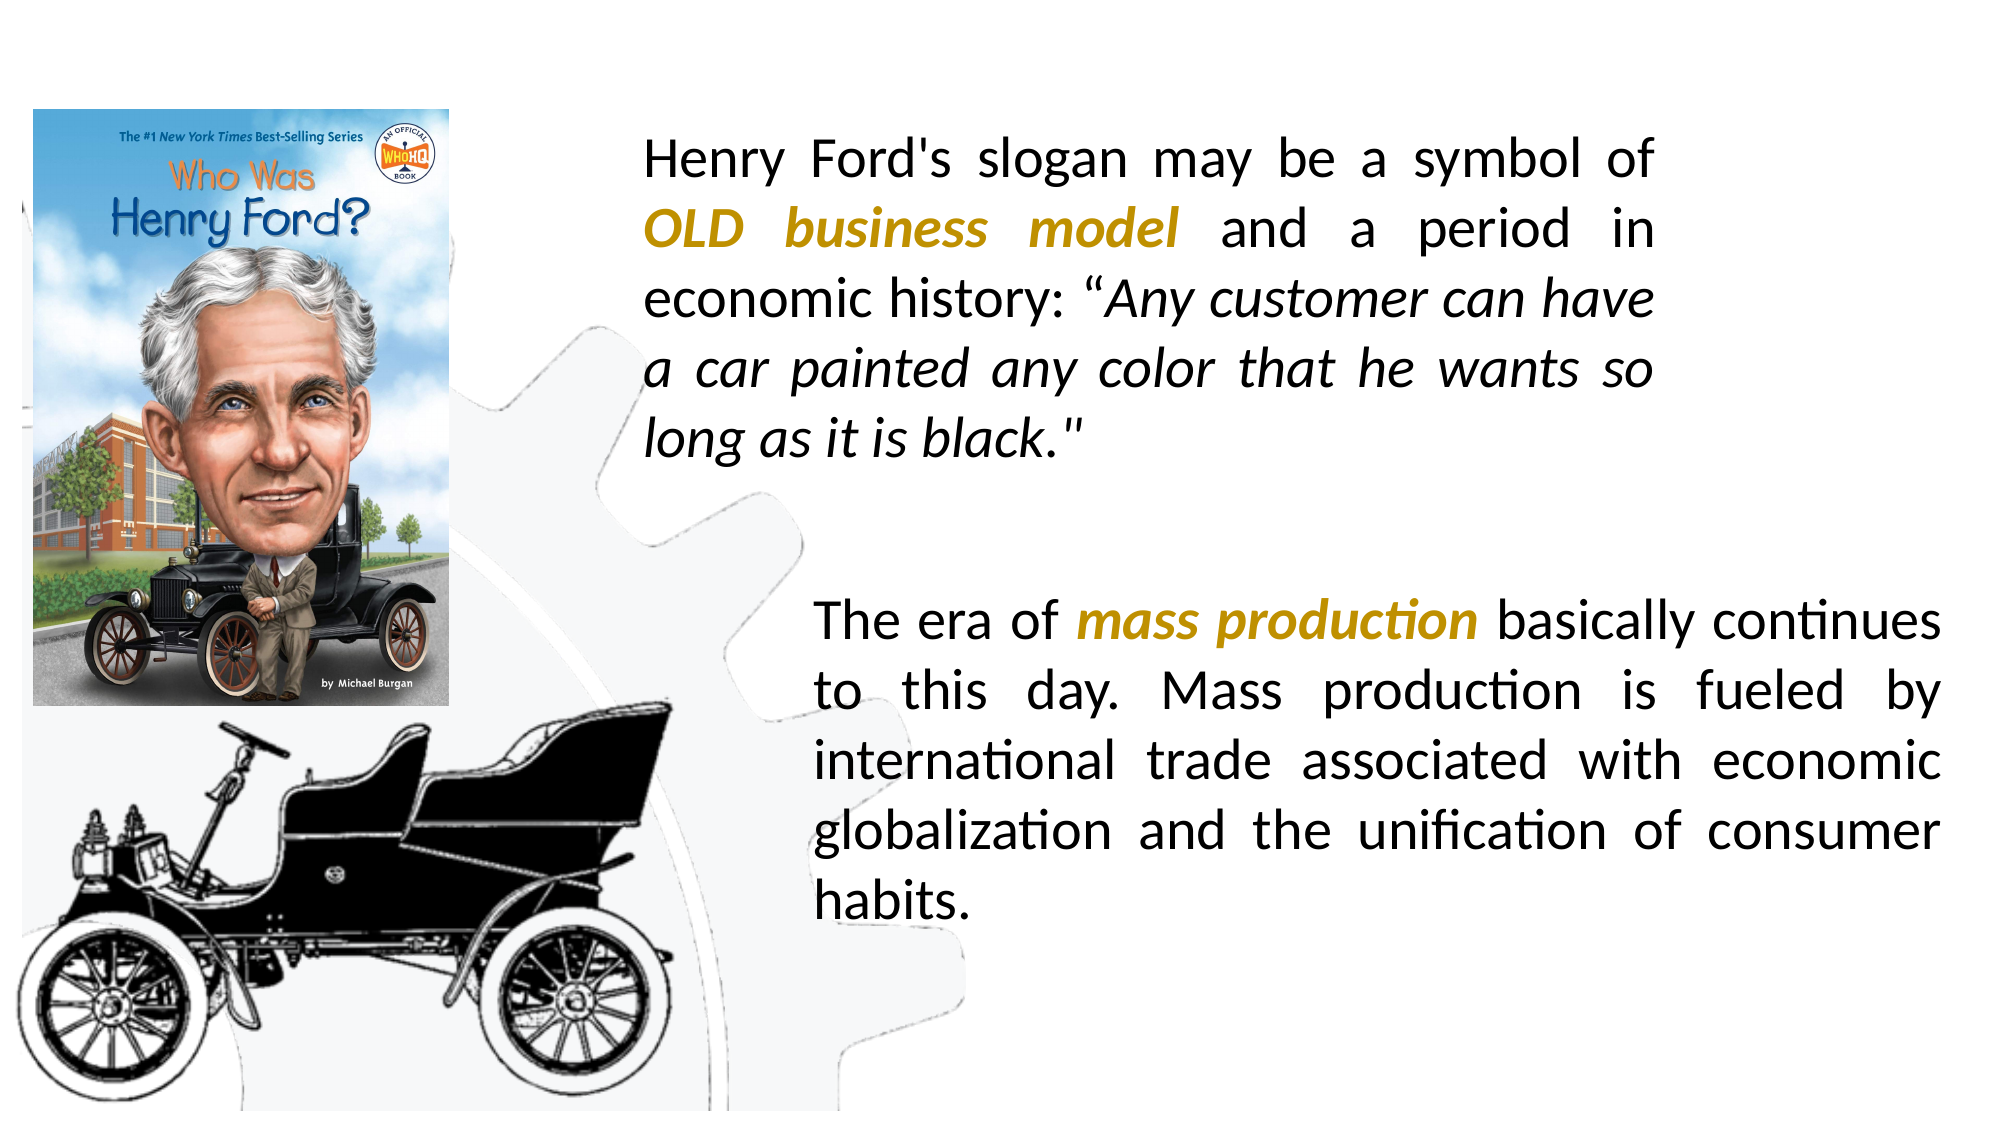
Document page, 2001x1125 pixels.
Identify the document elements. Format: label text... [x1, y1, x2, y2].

text_box The era of mass production basically continues to this day. Mass production is fueled by international trade associated with economic globalization and the unification of consumer habits. [966, 573, 1958, 939]
text_box Henry Ford's slogan may be a symbol of OLD business model and a period in economic history: “Any customer can have a car painted any color that he wants so long as it is black." [628, 111, 1671, 477]
picture [1, 109, 966, 1125]
